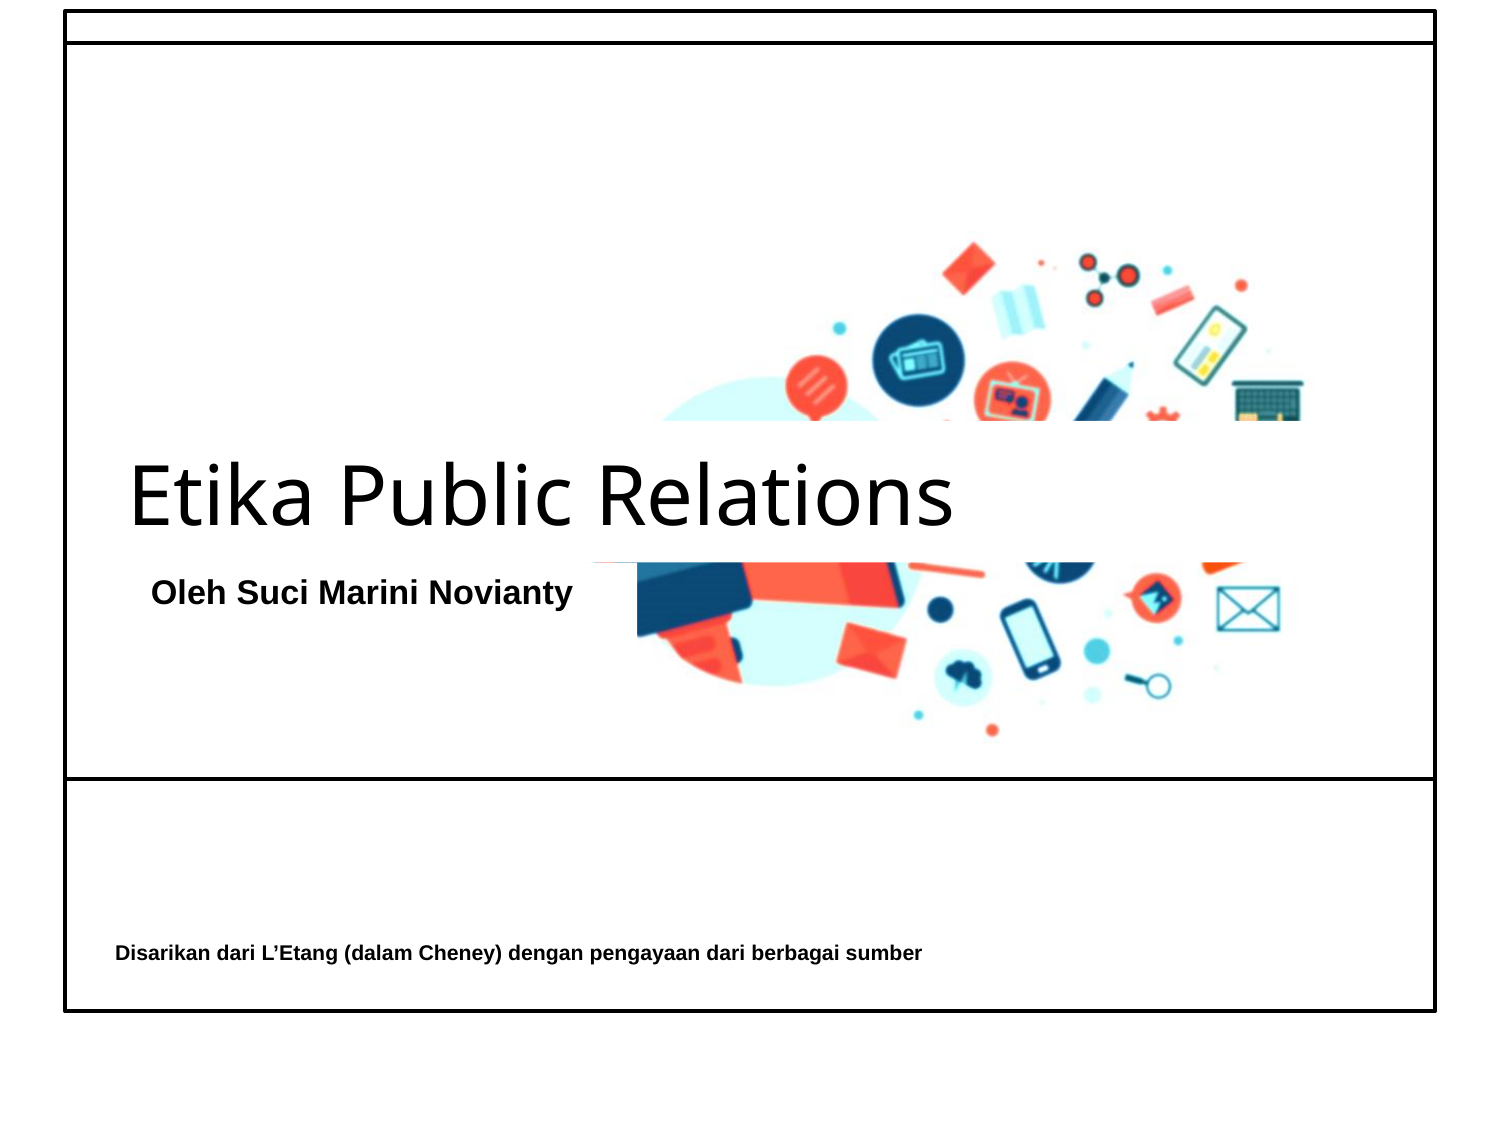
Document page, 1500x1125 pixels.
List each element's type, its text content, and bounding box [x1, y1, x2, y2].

subtitle Oleh Suci Marini Novianty [135, 562, 638, 646]
picture [537, 231, 1411, 747]
text_box Disarikan dari L’Etang (dalam Cheney) dengan pengayaan dari berbagai sumber [100, 931, 1424, 973]
title Etika Public Relations [112, 420, 1388, 563]
